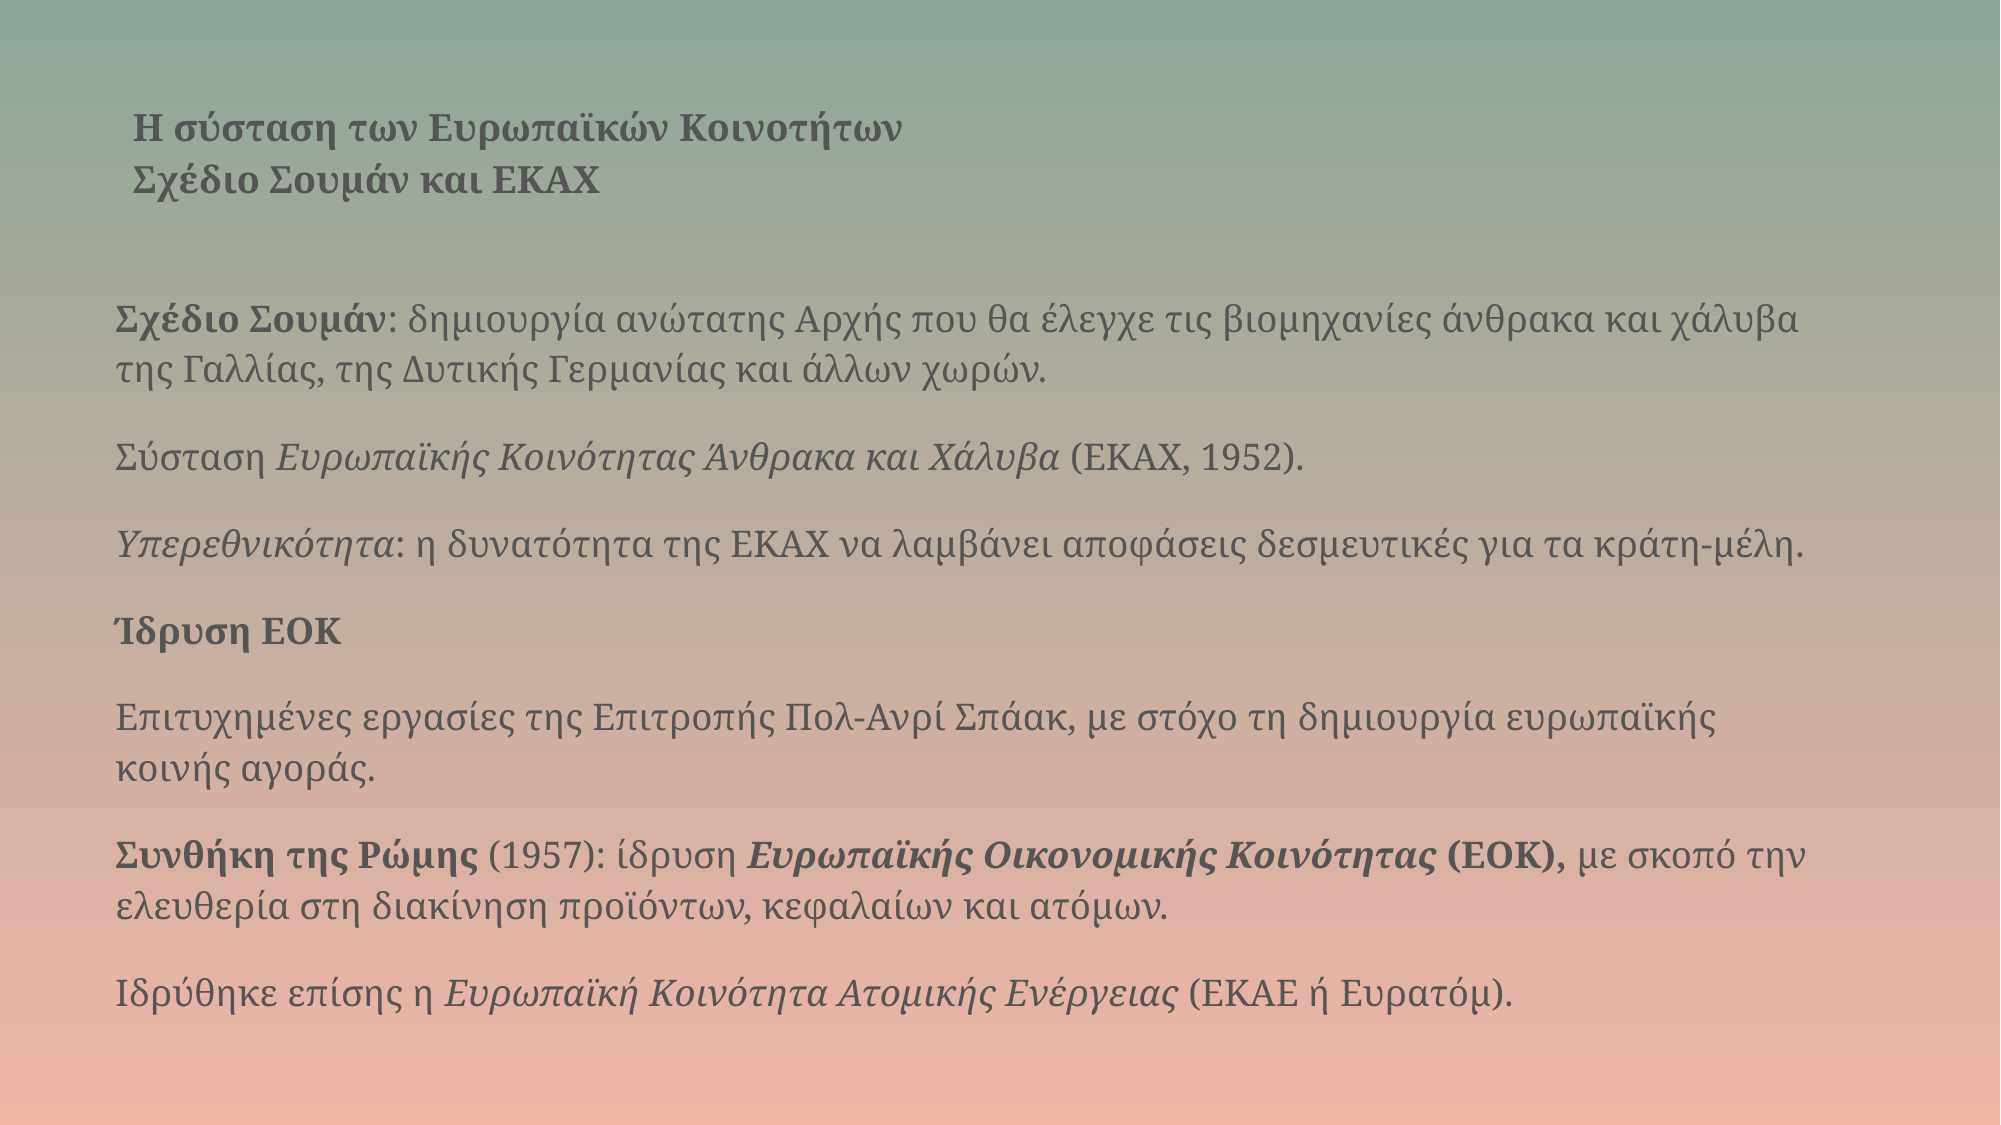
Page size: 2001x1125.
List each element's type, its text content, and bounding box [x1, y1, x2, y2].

title Η σύσταση των Ευρωπαϊκών Κοινοτήτων Σχέδιο Σουμάν και ΕΚΑΧ [100, 90, 1849, 276]
list Σχέδιο Σουμάν: δημιουργία ανώτατης Αρχής που θα έλεγχε τις βιομηχανίες άνθρακα και χάλυβα της Γαλλίας, της Δυτικής Γερμανίας και άλλων χωρών. Σύσταση Ευρωπαϊκής Κοινότητας Άνθρακα και Χάλυβα (ΕΚΑΧ, 1952). Υπερεθνικότητα: η δυνατότητα της ΕΚΑΧ να λαμβάνει αποφάσεις δεσμευτικές για τα κράτη-μέλη. Ίδρυση ΕΟΚ Επιτυχημένες εργασίες της Επιτροπής Πολ-Ανρί Σπάακ, με στόχο τη δημιουργία ευρωπαϊκής κοινής αγοράς. Συνθήκη της Ρώμης (1957): ίδρυση Ευρωπαϊκής Οικονομικής Κοινότητας (ΕΟΚ), με σκοπό την ελευθερία στη διακίνηση προϊόντων, κεφαλαίων και ατόμων. Ιδρύθηκε επίσης η Ευρωπαϊκή Κοινότητα Ατομικής Ενέργειας (ΕΚΑΕ ή Ευρατόμ). [100, 281, 1849, 1035]
